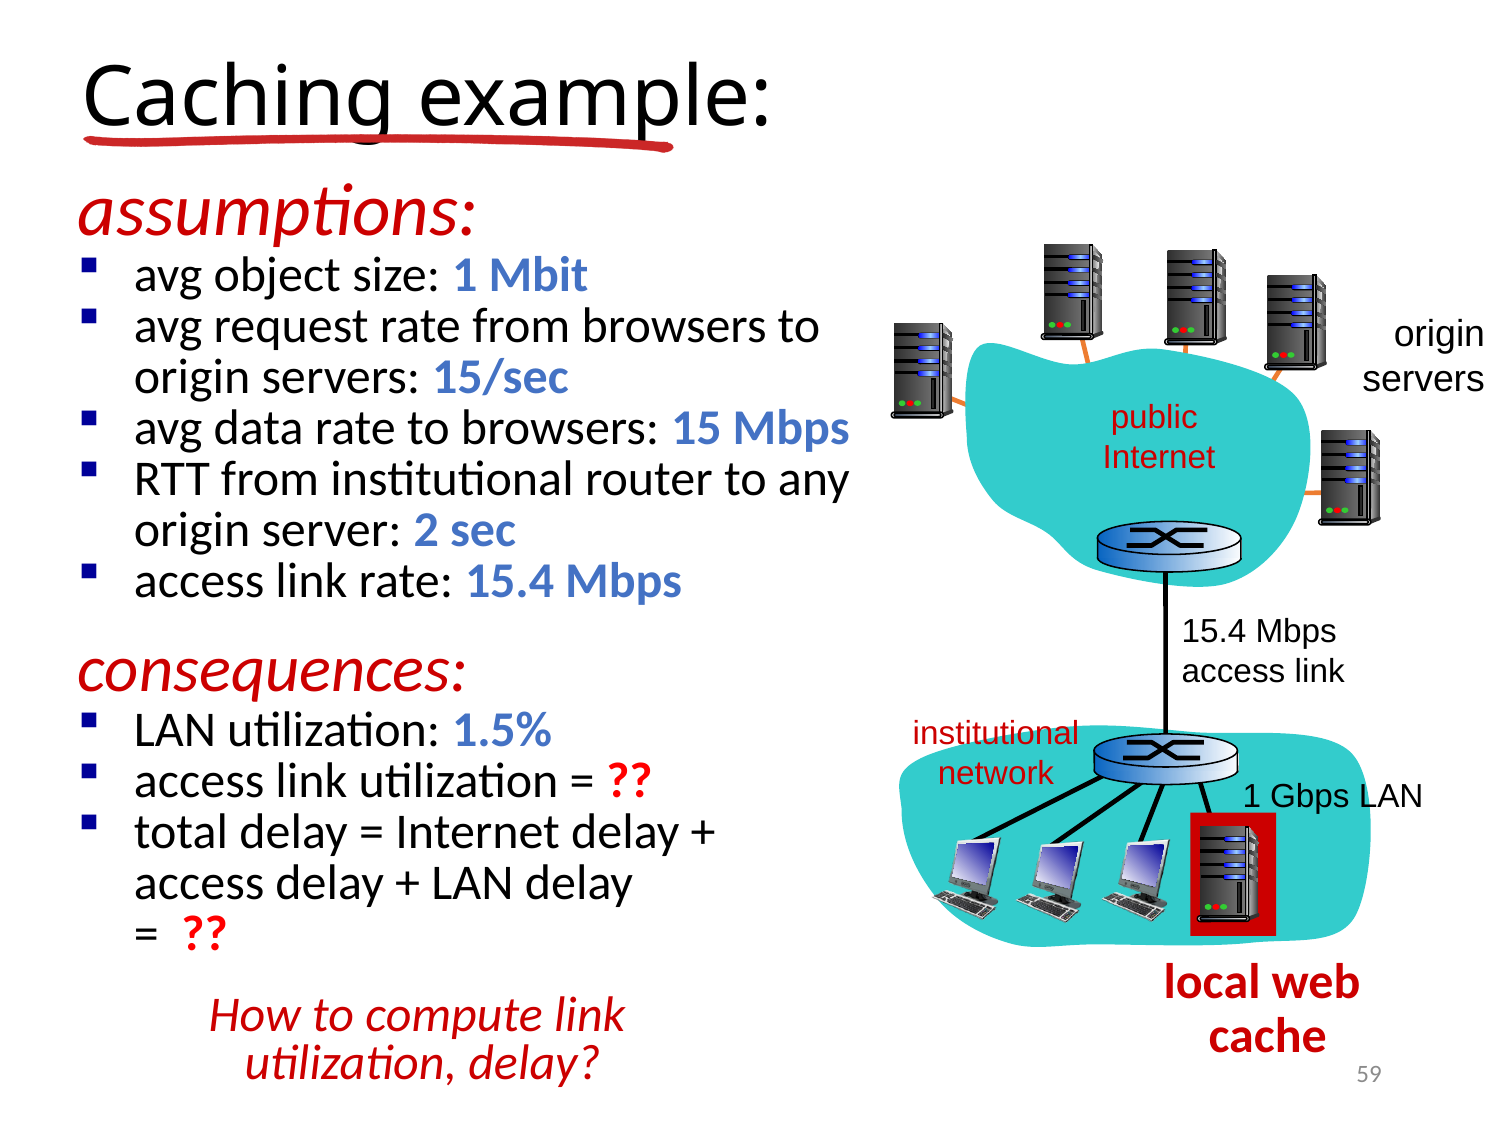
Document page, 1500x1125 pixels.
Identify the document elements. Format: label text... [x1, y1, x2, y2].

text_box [1085, 835, 1147, 928]
text_box [1166, 729, 1360, 766]
text_box [900, 785, 1227, 865]
picture [80, 129, 680, 158]
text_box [1041, 244, 1104, 340]
text_box [969, 926, 1147, 947]
title Caching example: [66, 44, 1342, 154]
text_box origin servers [1347, 301, 1500, 407]
text_box 15.4 Mbps access link [1166, 601, 1361, 697]
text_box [999, 837, 1086, 929]
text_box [1147, 812, 1388, 1073]
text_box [1197, 826, 1260, 922]
text_box How to compute link utilization, delay? [137, 985, 709, 1097]
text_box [891, 323, 954, 418]
text_box [965, 342, 1311, 587]
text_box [1164, 250, 1227, 345]
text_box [1318, 430, 1381, 525]
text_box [1093, 733, 1239, 785]
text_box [915, 833, 1003, 926]
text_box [1097, 521, 1242, 572]
text_box public Internet [1078, 388, 1231, 483]
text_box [1264, 275, 1327, 370]
text_box [1095, 725, 1165, 733]
text_box 1 Gbps LAN [1227, 766, 1439, 822]
text_box assumptions: avg object size: 1 Mbit avg request rate from browsers to origin servers: 15/sec avg data rate to browsers: 15 Mbps RTT from institutional router to any origin server: 2 sec access link rate: 15.4 Mbps consequences: LAN utilization: 1.5% access link utilization = ?? total delay = Internet delay + access delay + LAN delay = ?? [63, 167, 873, 1016]
slide_number 59 [1059, 1042, 1397, 1103]
text_box institutional network [897, 704, 1095, 799]
